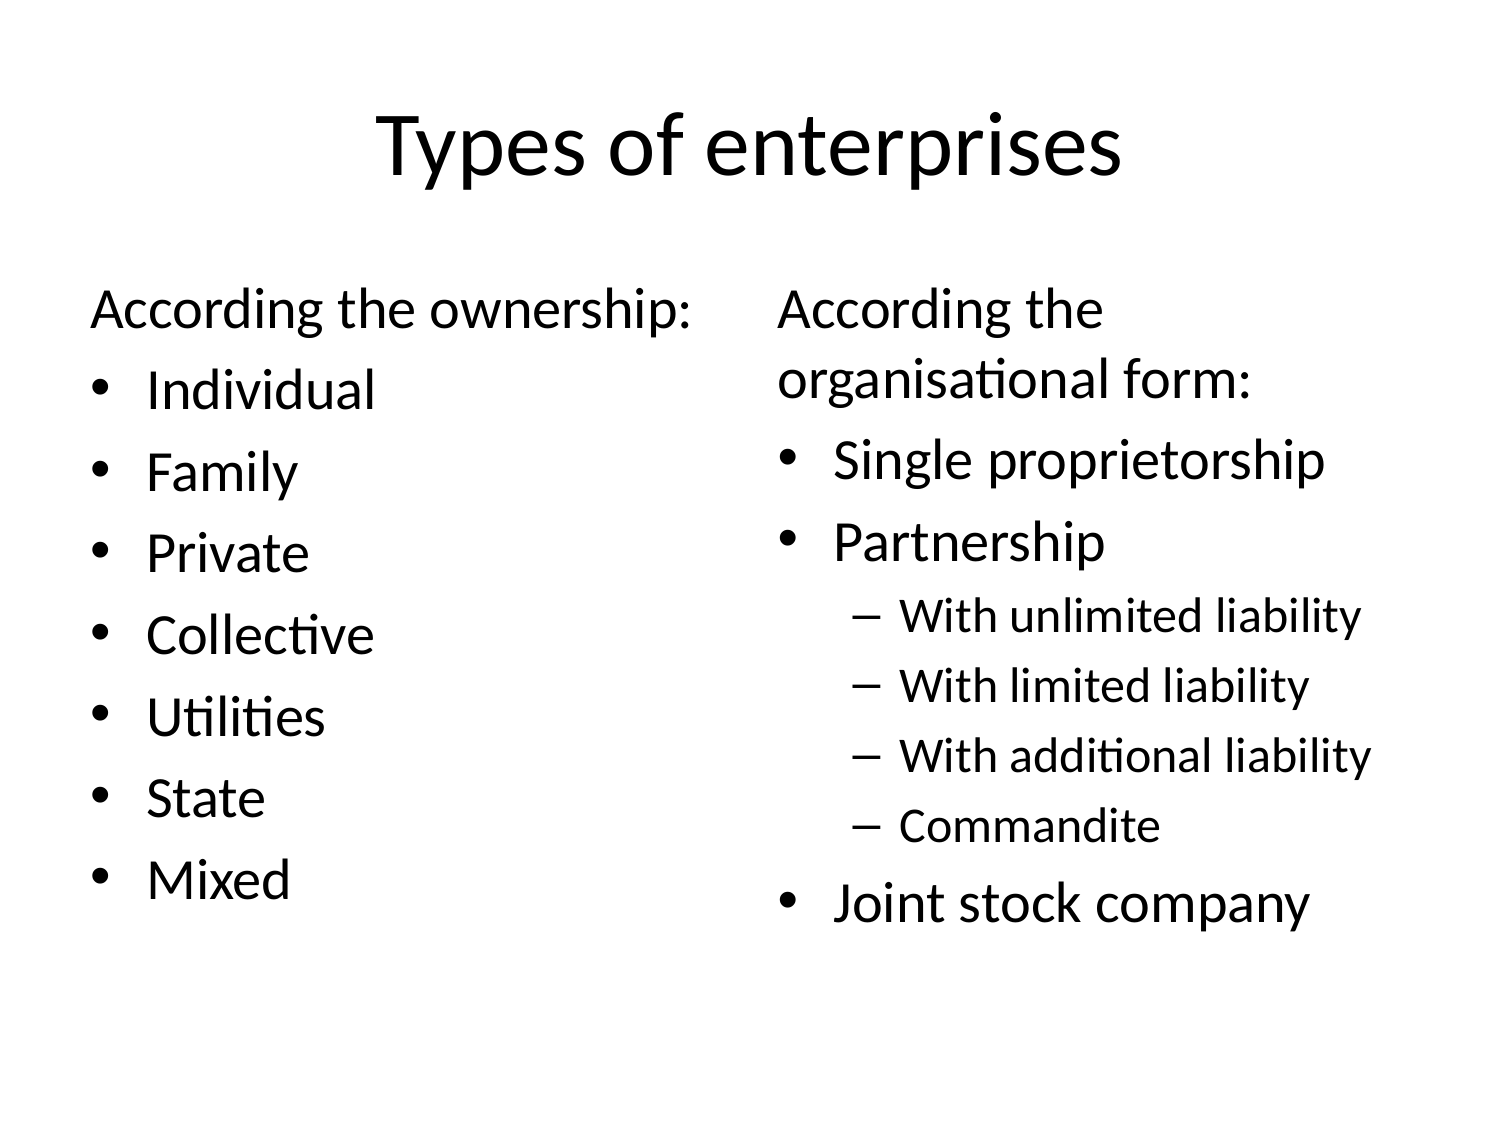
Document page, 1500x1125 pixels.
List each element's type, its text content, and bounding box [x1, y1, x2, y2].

title Types of enterprises [75, 45, 1425, 233]
list According the organisational form: Single proprietorship Partnership With unlimited liability With limited liability With additional liability Commandite Joint stock company [762, 262, 1425, 1005]
list According the ownership: Individual Family Private Collective Utilities State Mixed [75, 262, 738, 1005]
